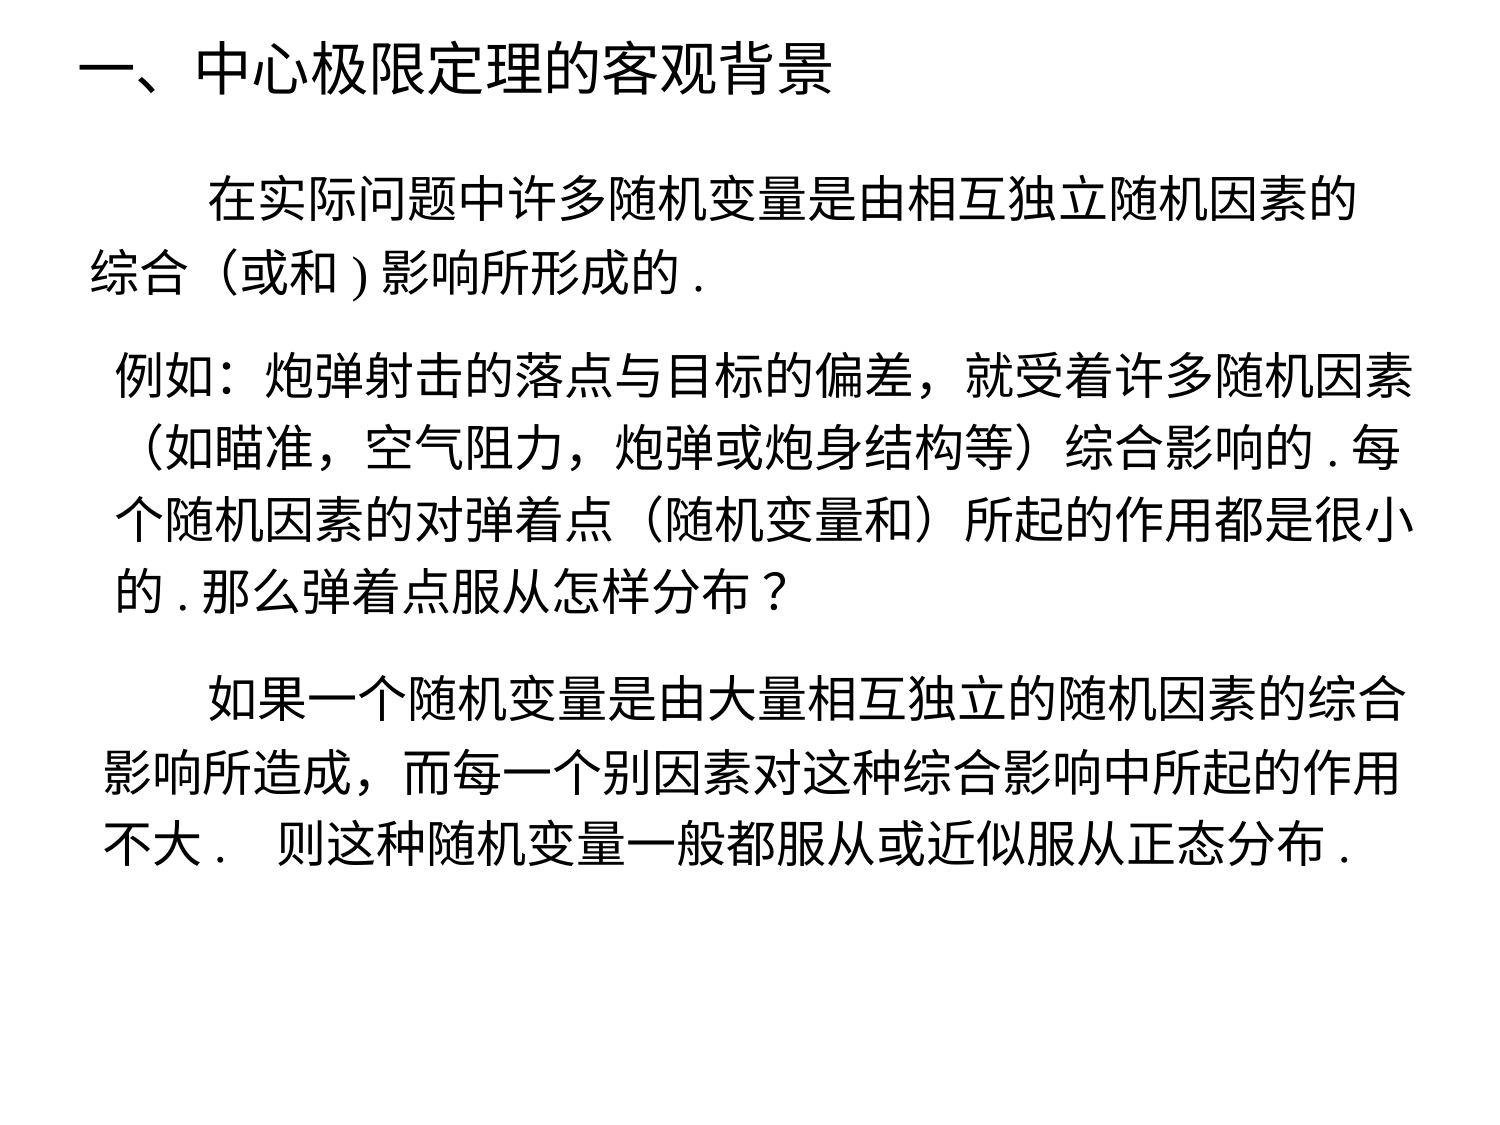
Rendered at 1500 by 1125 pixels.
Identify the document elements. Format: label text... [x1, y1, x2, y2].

text_box 例如：炮弹射击的落点与目标的偏差，就受着许多随机因素（如瞄准，空气阻力，炮弹或炮身结构等）综合影响的.每个随机因素的对弹着点（随机变量和）所起的作用都是很小的.那么弹着点服从怎样分布 ？ [99, 324, 1440, 628]
text_box 在实际问题中许多随机变量是由相互独立随机因素的综合（或和)影响所形成的. [75, 137, 1400, 309]
text_box 一、中心极限定理的客观背景 [62, 25, 877, 110]
text_box 如果一个随机变量是由大量相互独立的随机因素的综合影响所造成，而每一个别因素对这种综合影响中所起的作用不大. 则这种随机变量一般都服从或近似服从正态分布. [87, 637, 1425, 881]
